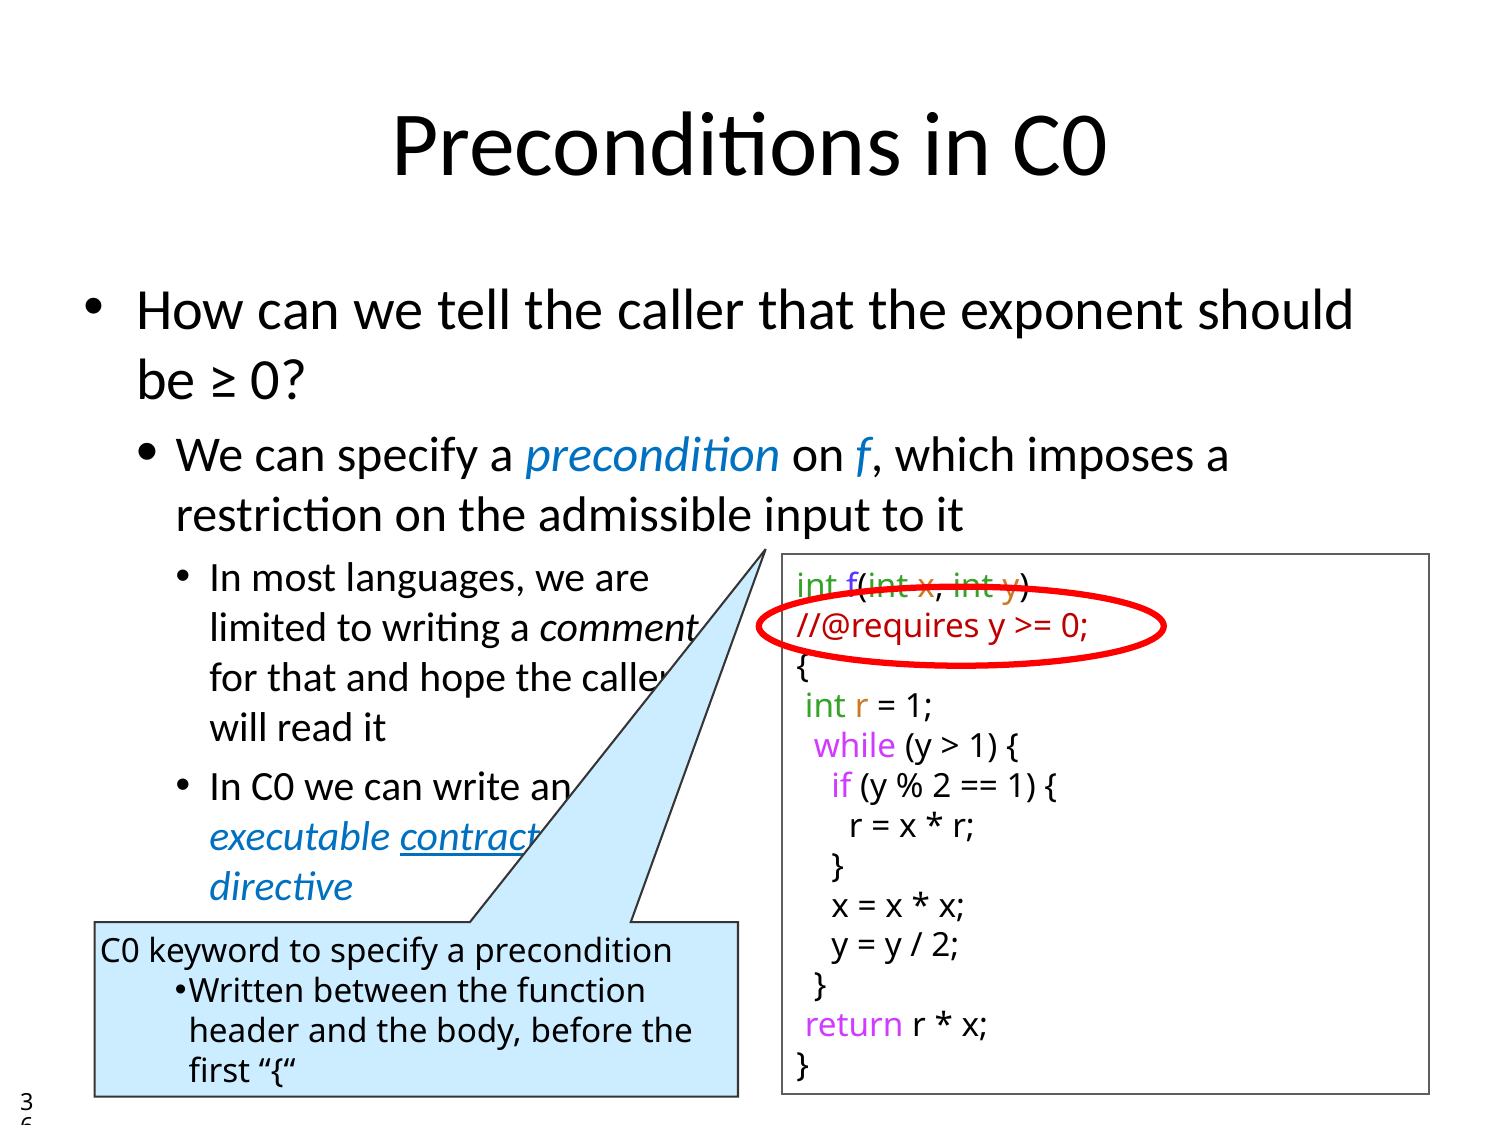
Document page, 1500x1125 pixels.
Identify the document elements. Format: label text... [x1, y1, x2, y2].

text_box C0 keyword to specify a precondition Written between the function header and the body, before the first “{“ [94, 549, 766, 1097]
text_box [758, 586, 1164, 666]
slide_number 36 [11, 1078, 52, 1117]
list How can we tell the caller that the exponent should be ≥ 0? We can specify a precondition on f, which imposes a restriction on the admissible input to it In most languages, we are limited to writing a comment for that and hope the caller will read it In C0 we can write an executable contract directive [74, 261, 1374, 1059]
text_box int f(int x, int y) //@requires y >= 0; { int r = 1; while (y > 1) { if (y % 2 == 1) { r = x * r; } x = x * x; y = y / 2; } return r * x; } [781, 553, 1430, 1094]
text_box Preconditions in C0 [74, 45, 1425, 233]
